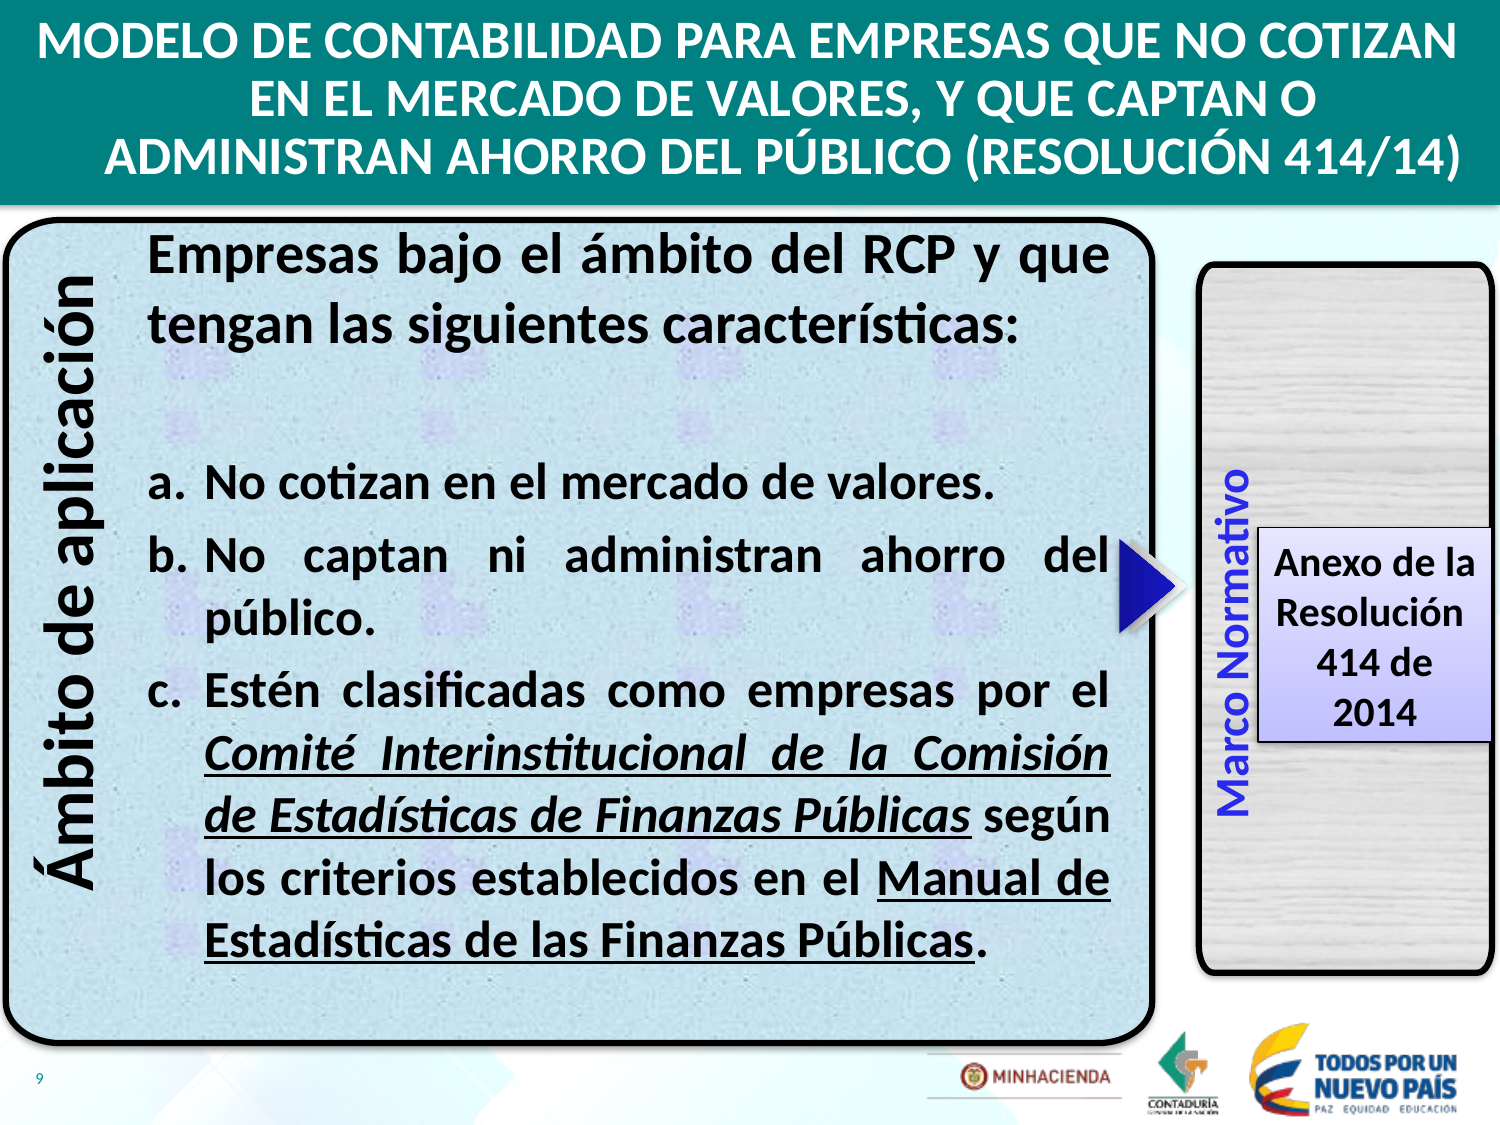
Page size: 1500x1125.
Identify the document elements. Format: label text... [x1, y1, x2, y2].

text_box Marco Normativo [1193, 349, 1282, 835]
text_box [1198, 264, 1493, 527]
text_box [1119, 538, 1188, 634]
picture [918, 1037, 1129, 1125]
text_box MODELO DE CONTABILIDAD PARA EMPRESAS QUE NO COTIZAN EN EL MERCADO DE VALORES, Y QUE CAPTAN O ADMINISTRAN AHORRO DEL PÚBLICO (RESOLUCIÓN 414/14) [0, 3, 1500, 194]
picture [1146, 1029, 1220, 1124]
text_box Anexo de la Resolución 414 de 2014 [1257, 527, 1493, 743]
text_box Empresas bajo el ámbito del RCP y que tengan las siguientes características: No cotizan en el mercado de valores. No captan ni administran ahorro del público. Estén clasificadas como empresas por el Comité Interinstitucional de la Comisión de Estadísticas de Finanzas Públicas según los criterios establecidos en el Manual de Estadísticas de las Finanzas Públicas. [133, 208, 1126, 976]
picture [1239, 1014, 1466, 1125]
text_box Ámbito de aplicación [5, 219, 1153, 1044]
slide_number 9 [20, 1060, 334, 1114]
text_box [1198, 748, 1493, 973]
